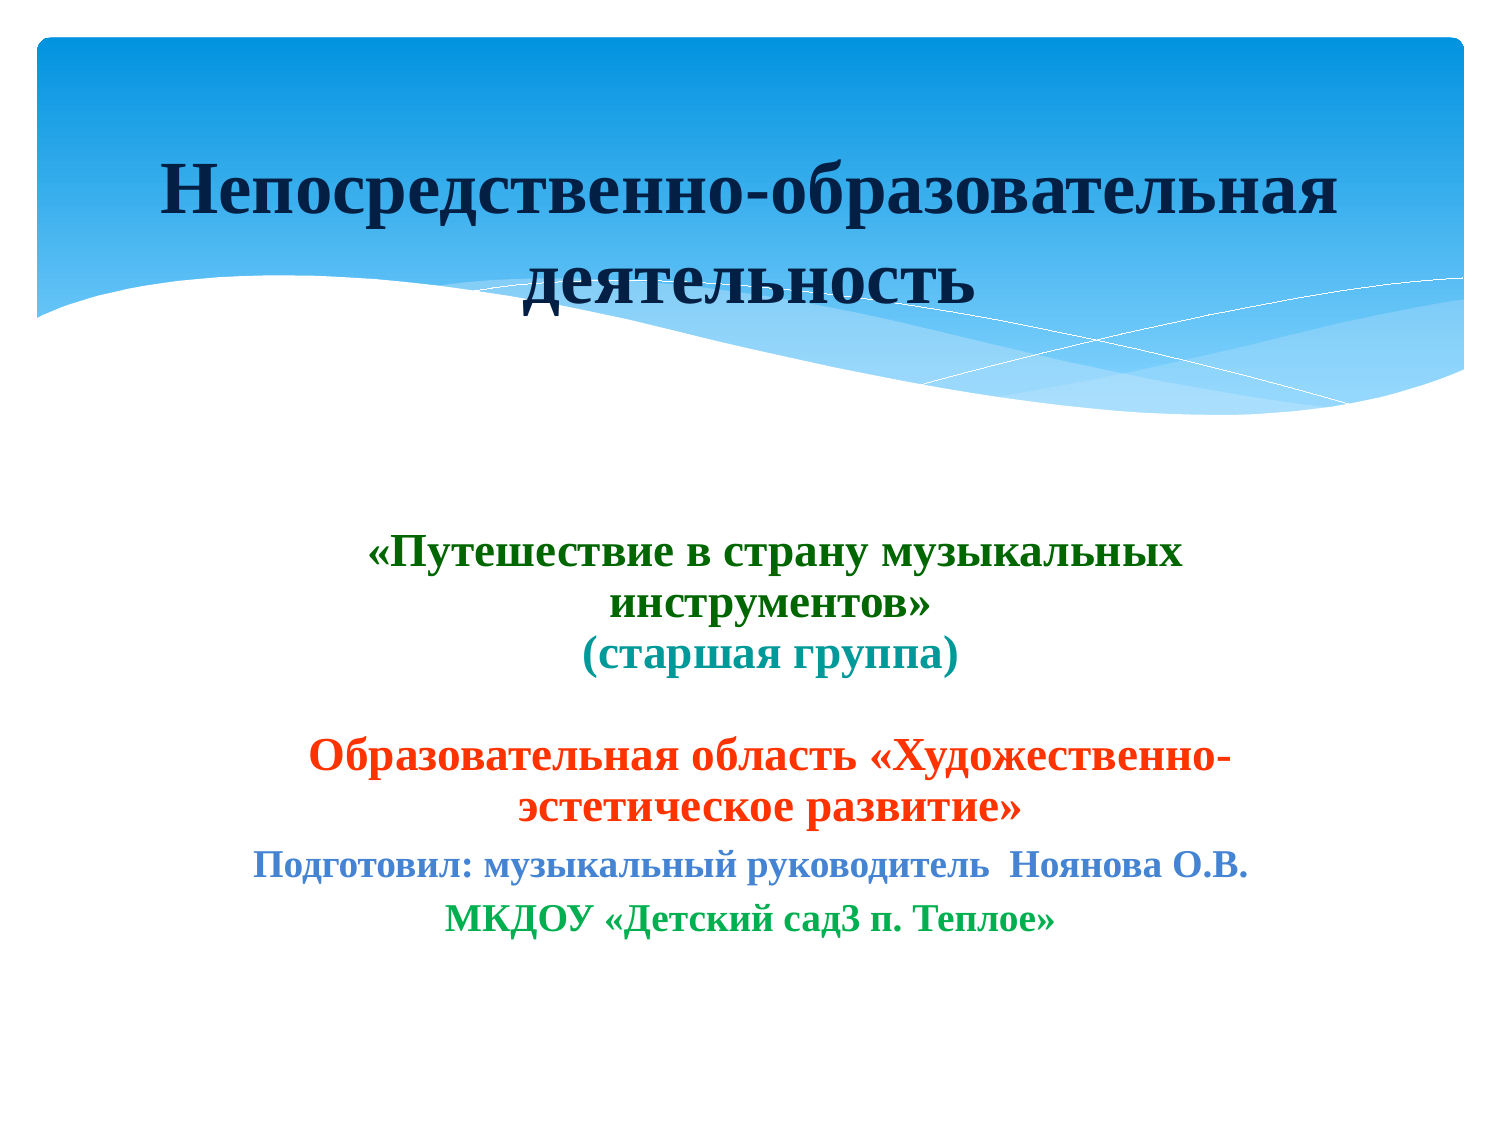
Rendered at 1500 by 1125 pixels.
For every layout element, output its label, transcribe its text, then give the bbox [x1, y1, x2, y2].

list «Путешествие в страну музыкальных инструментов» (старшая группа) Образовательная область «Художественно-эстетическое развитие» Подготовил: музыкальный руководитель Ноянова О.В. МКДОУ «Детский сад3 п. Теплое» [143, 438, 1359, 1005]
title Непосредственно-образовательная деятельность [75, 0, 1425, 417]
